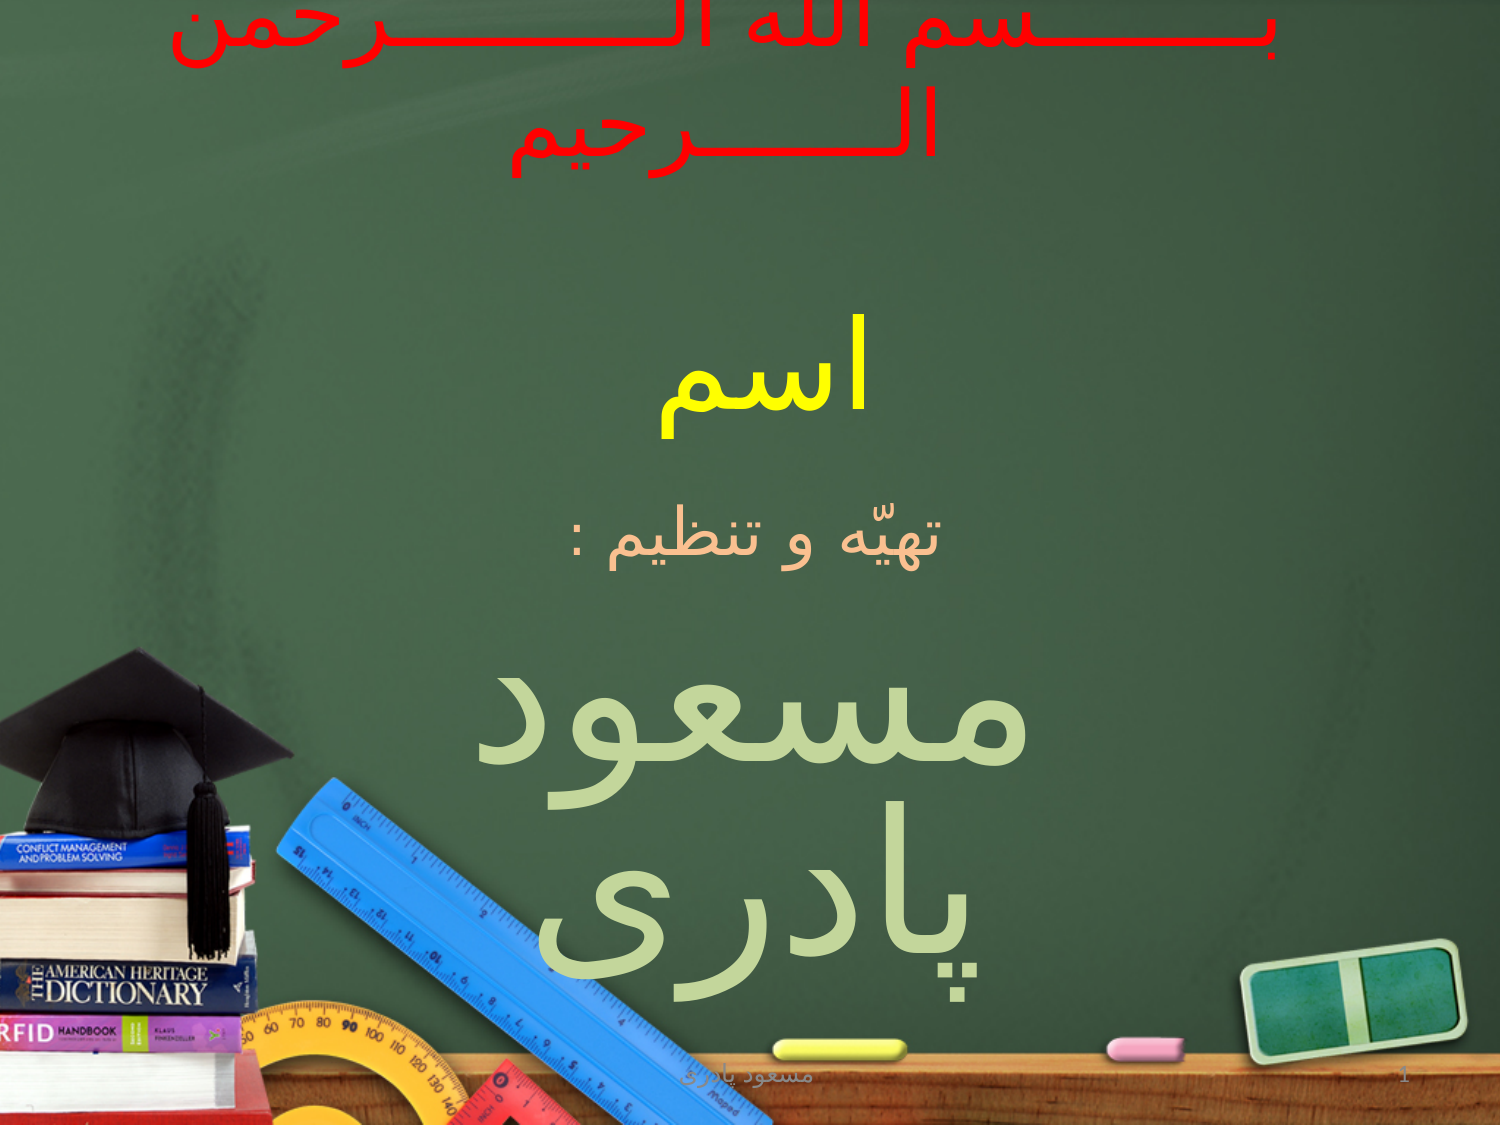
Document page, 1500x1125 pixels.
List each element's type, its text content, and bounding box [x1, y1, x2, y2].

title بــــــــسم اللّه الــــــــــرحمن الـــــــرحيم اسم [88, 42, 1364, 497]
footer مسعود پادری [512, 1042, 988, 1103]
picture [0, 0, 1500, 1125]
slide_number 1 [1074, 1042, 1425, 1103]
subtitle تهيّه و تنظيم : مسعود پادری [230, 496, 1281, 949]
